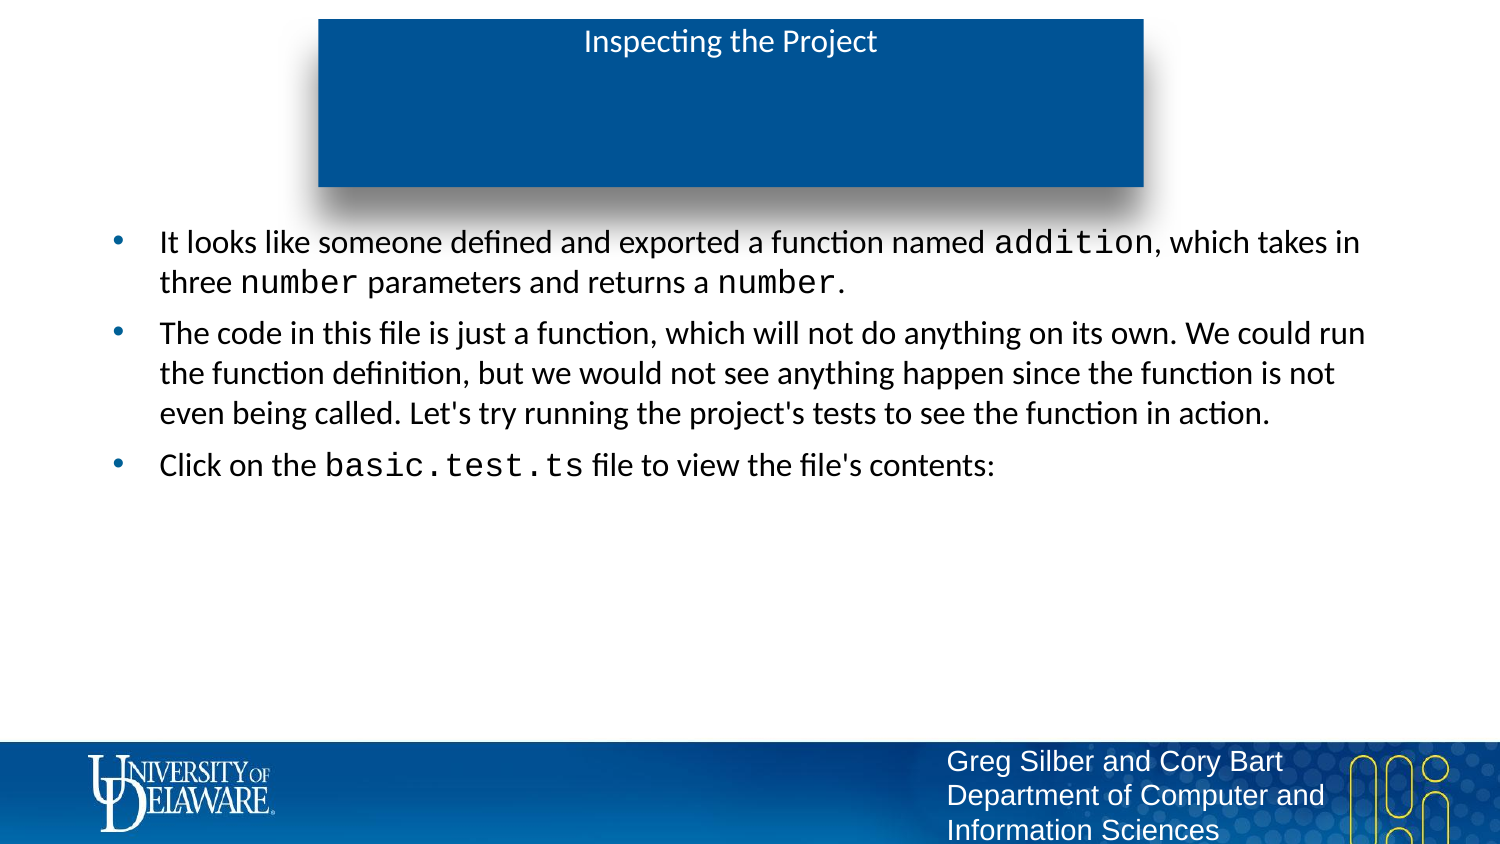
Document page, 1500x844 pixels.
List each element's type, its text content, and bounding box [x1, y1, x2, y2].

list It looks like someone defined and exported a function named addition, which takes in three number parameters and returns a number. The code in this file is just a function, which will not do anything on its own. We could run the function definition, but we would not see anything happen since the function is not even being called. Let's try running the project's tests to see the function in action. Click on the basic.test.ts file to view the file's contents: [89, 212, 1411, 735]
title Inspecting the Project [318, 19, 1144, 188]
picture [0, 0, 1500, 844]
